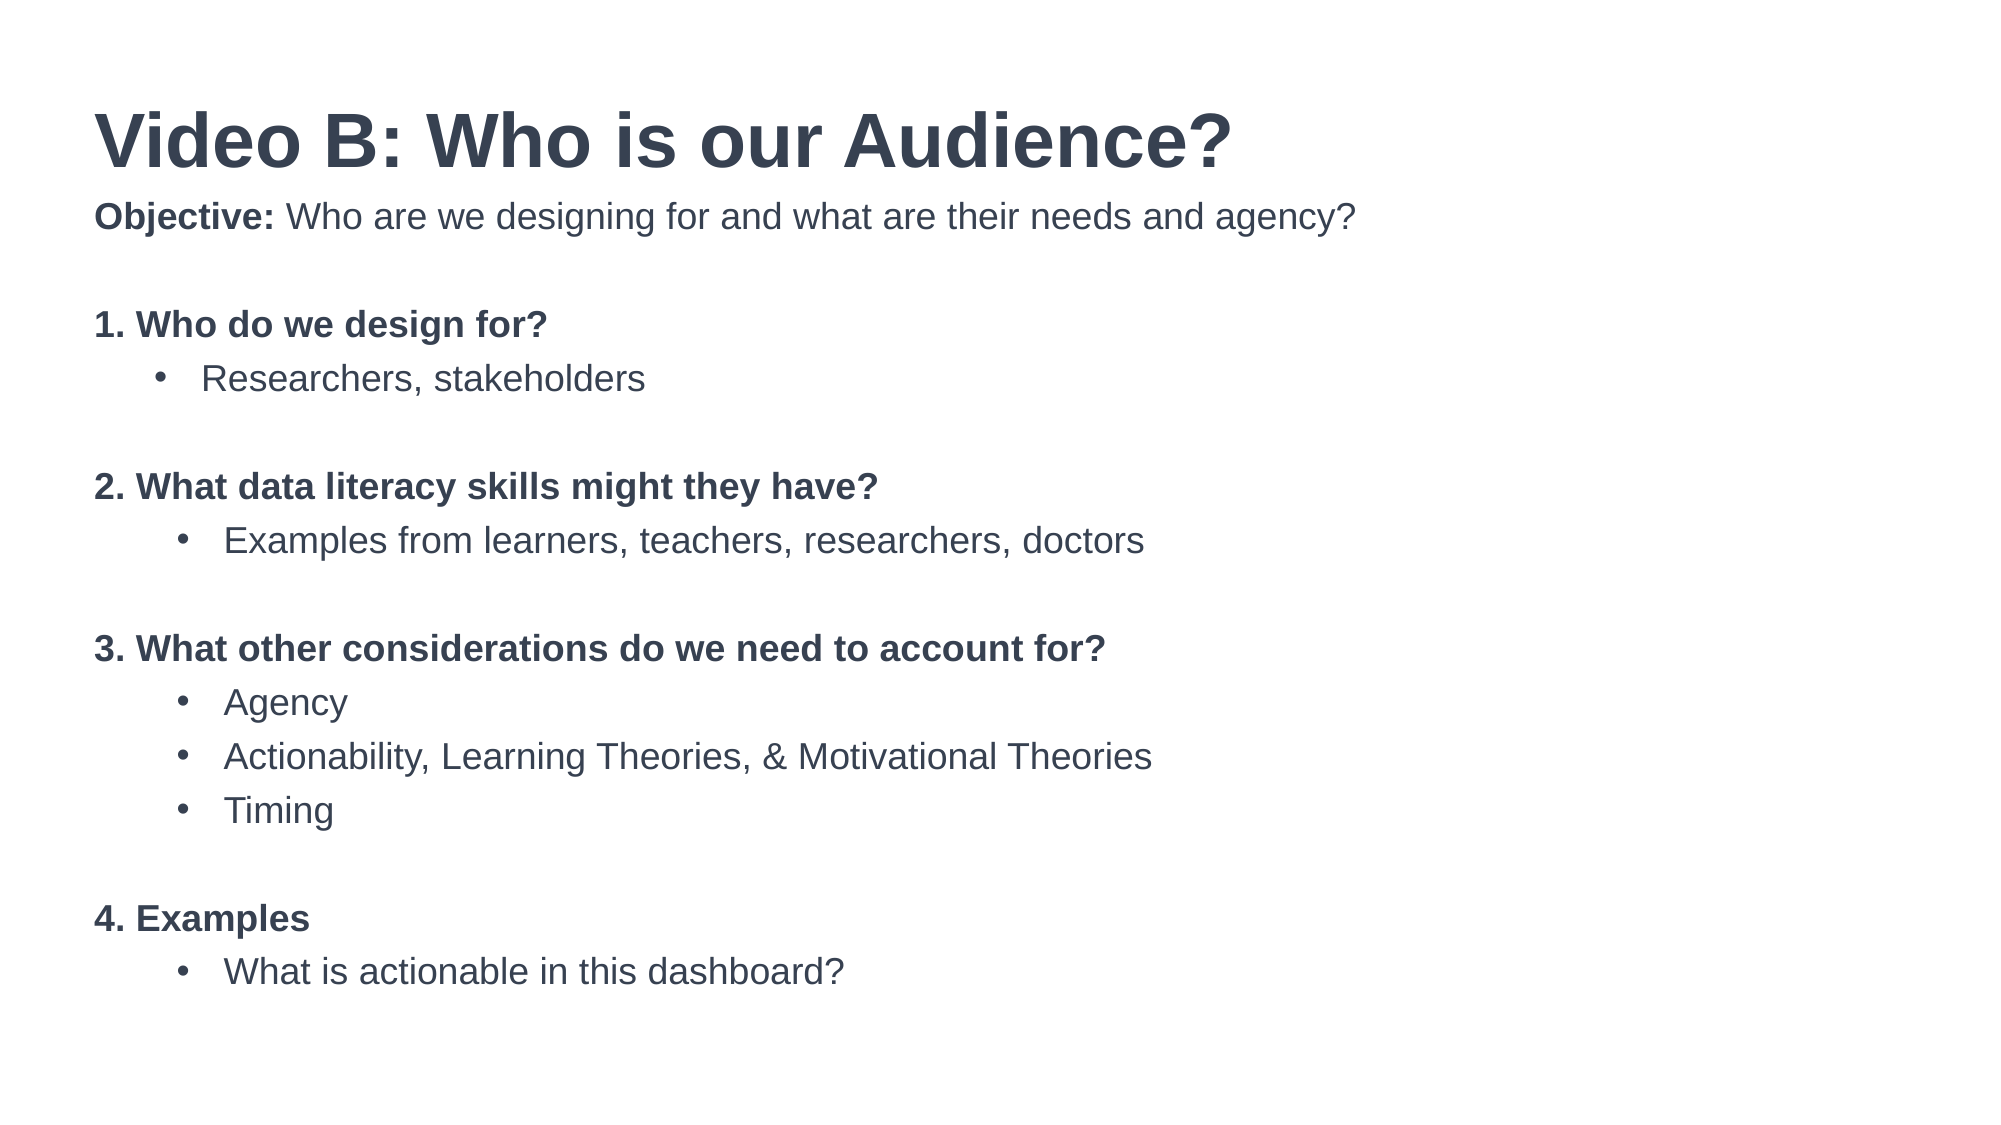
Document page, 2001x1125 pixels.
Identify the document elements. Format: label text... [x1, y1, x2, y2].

text_box Video B: Who is our Audience? Objective: Who are we designing for and what are their needs and agency? Who do we design for? Researchers, stakeholders What data literacy skills might they have? Examples from learners, teachers, researchers, doctors What other considerations do we need to account for? Agency Actionability, Learning Theories, & Motivational Theories Timing Examples What is actionable in this dashboard? [79, 64, 1869, 1055]
